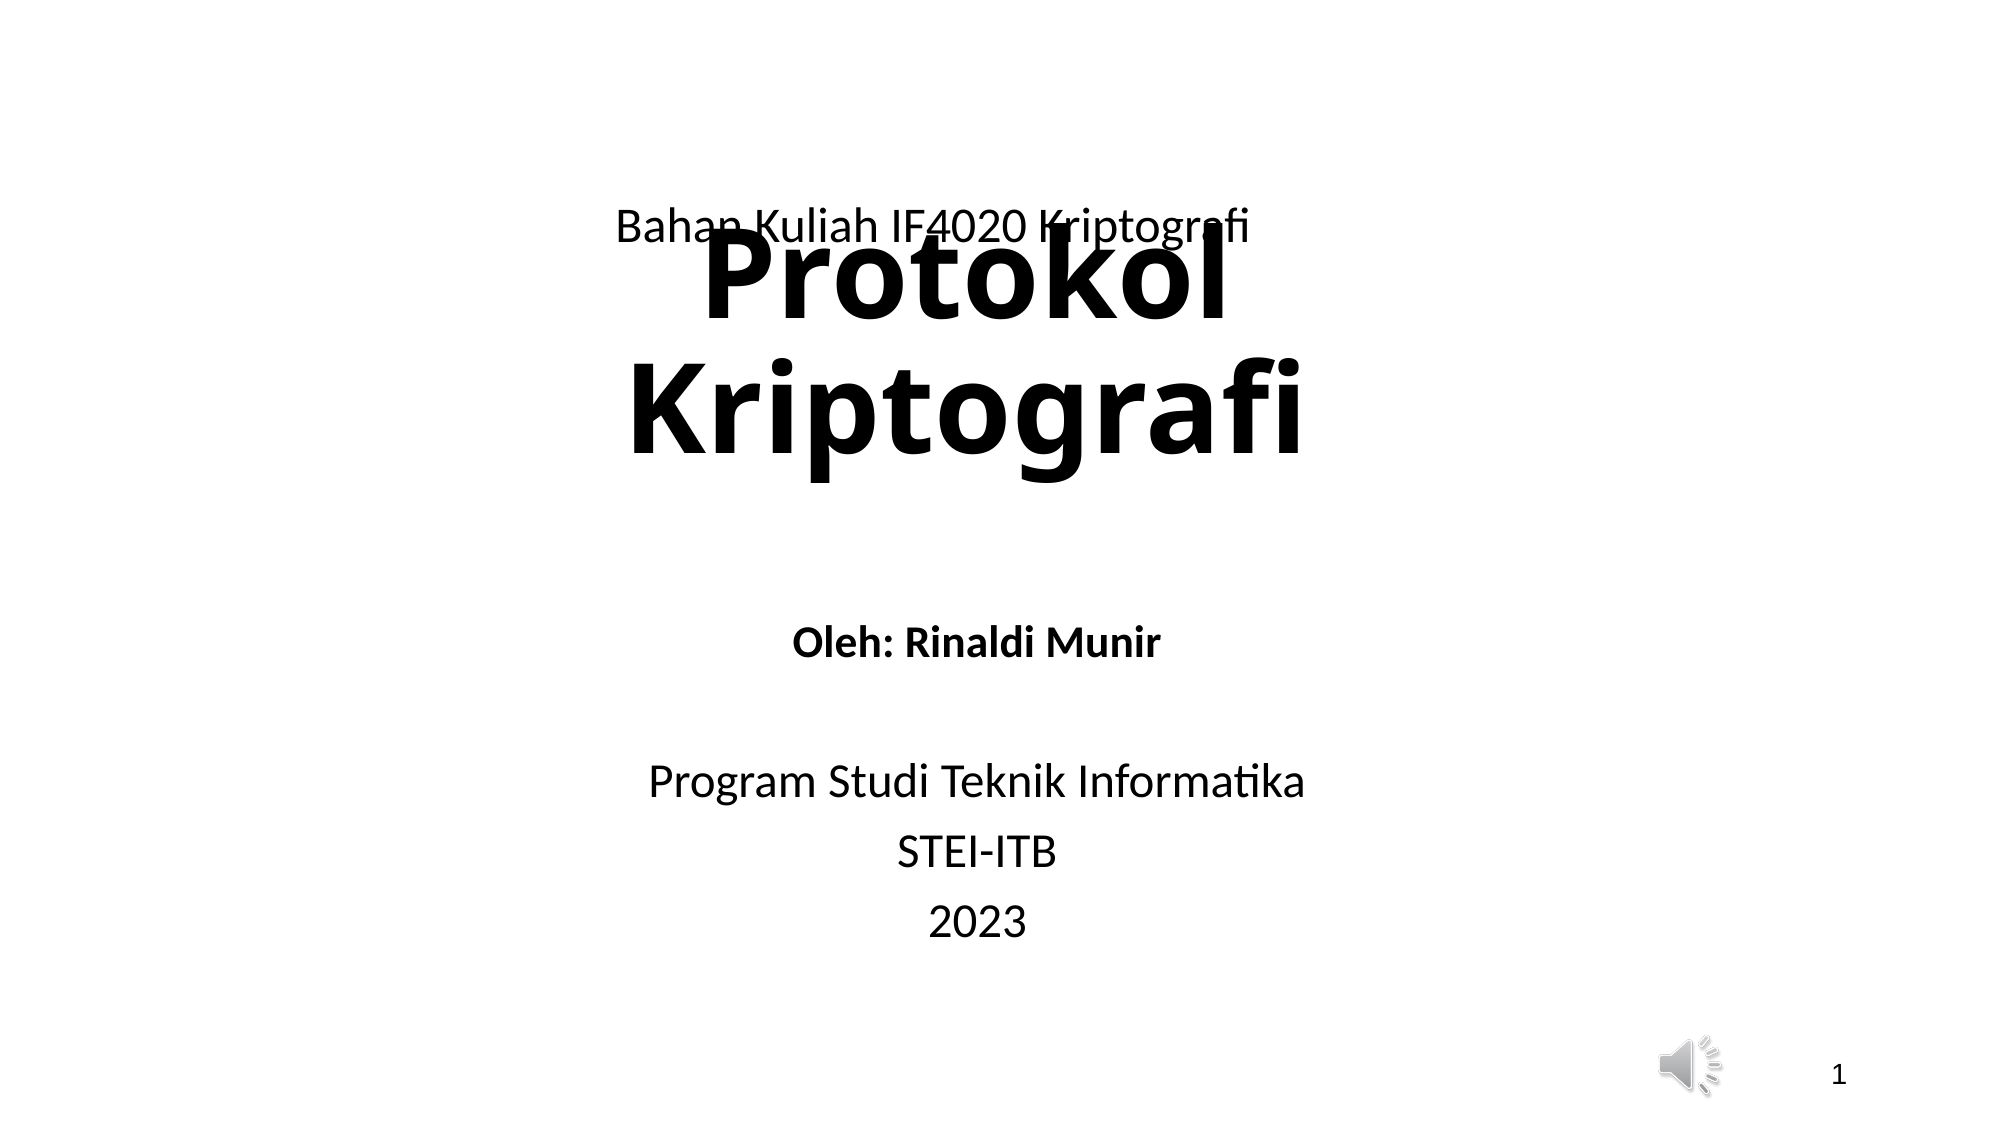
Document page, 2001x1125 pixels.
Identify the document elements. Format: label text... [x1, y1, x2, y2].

picture [1658, 1033, 1725, 1100]
slide_number 1 [1412, 1042, 1863, 1103]
subtitle Oleh: Rinaldi Munir Program Studi Teknik Informatika STEI-ITB 2023 [263, 610, 1692, 956]
title Protokol Kriptografi [328, 321, 1604, 489]
text_box Bahan Kuliah IF4020 Kriptografi [600, 184, 1427, 260]
